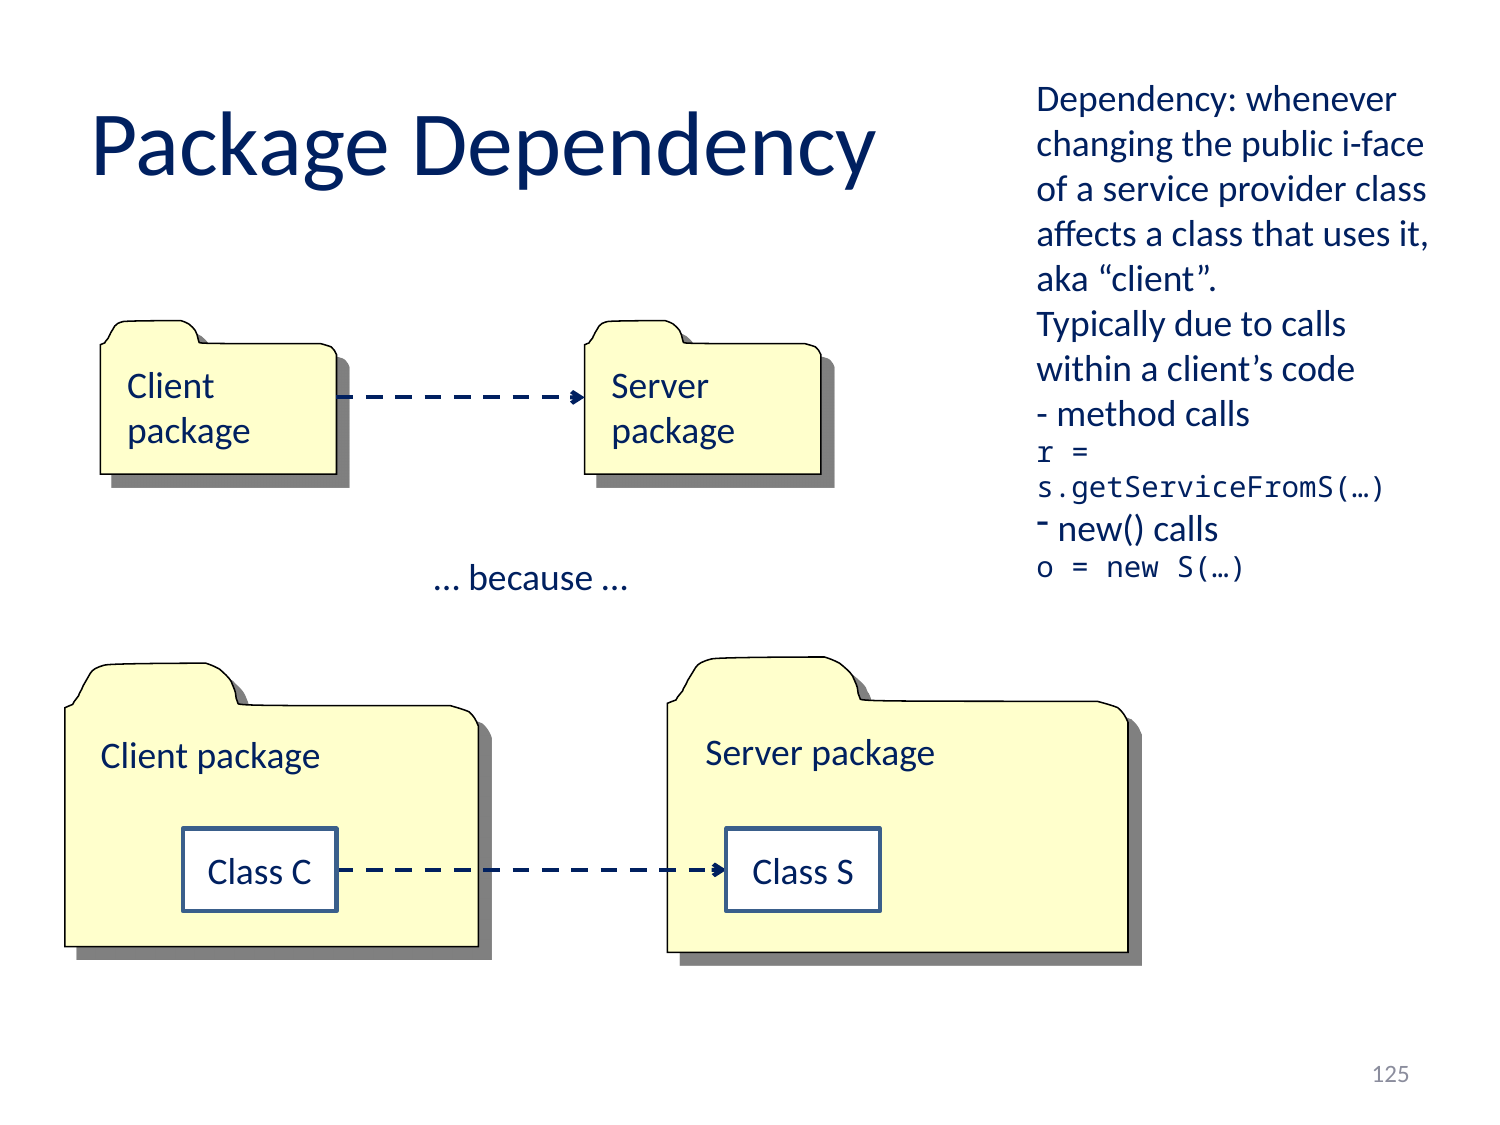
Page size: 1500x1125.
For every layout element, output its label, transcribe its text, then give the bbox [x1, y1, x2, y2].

text_box Client package [64, 663, 479, 947]
text_box Dependency: whenever changing the public i-face of a service provider class affects a class that uses it, aka “client”. Typically due to calls within a client’s code - method calls r = s.getServiceFromS(…) new() calls o = new S(…) [1021, 66, 1447, 636]
text_box Client package [100, 320, 337, 475]
text_box Class S [724, 826, 882, 913]
title Package Dependency [75, 45, 1425, 233]
text_box Class C [181, 826, 339, 913]
text_box Server package [584, 320, 821, 475]
slide_number 125 [1074, 1042, 1425, 1103]
text_box Server package [667, 656, 1129, 953]
text_box … because … [419, 545, 656, 605]
